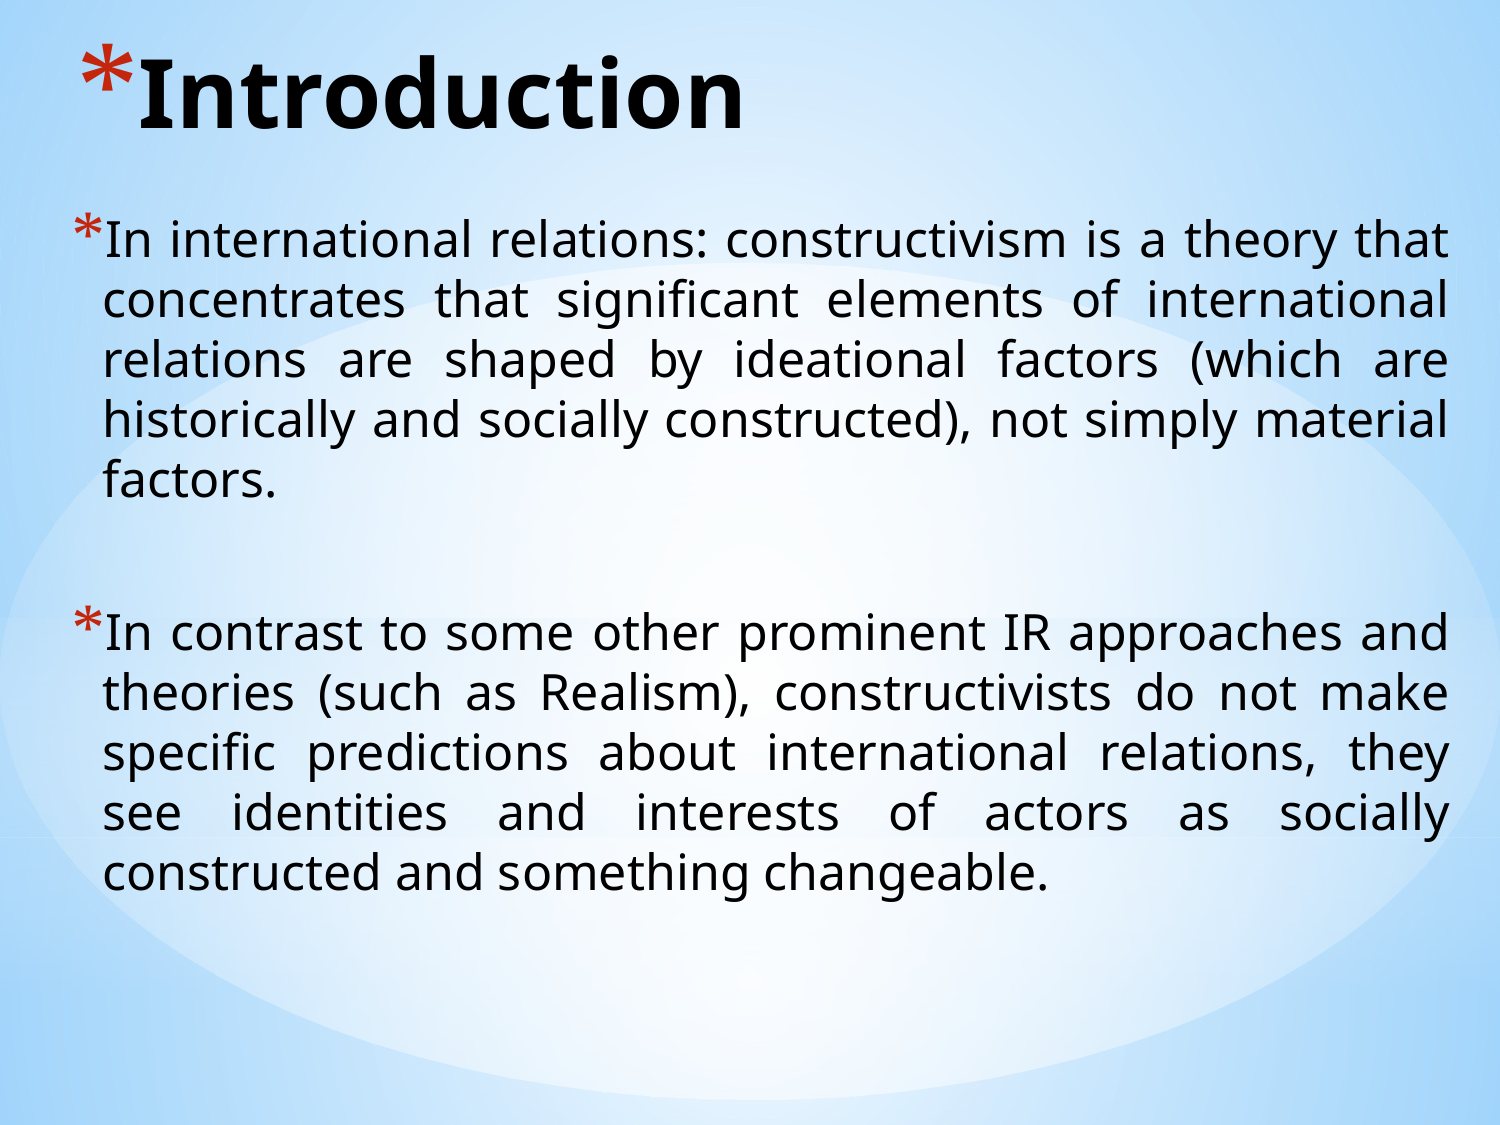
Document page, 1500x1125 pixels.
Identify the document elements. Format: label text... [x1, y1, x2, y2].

list In international relations: constructivism is a theory that concentrates that significant elements of international relations are shaped by ideational factors (which are historically and socially constructed), not simply material factors. In contrast to some other prominent IR approaches and theories (such as Realism), constructivists do not make specific predictions about international relations, they see identities and interests of actors as socially constructed and something changeable. [50, 200, 1466, 1025]
title Introduction [62, 24, 1450, 150]
